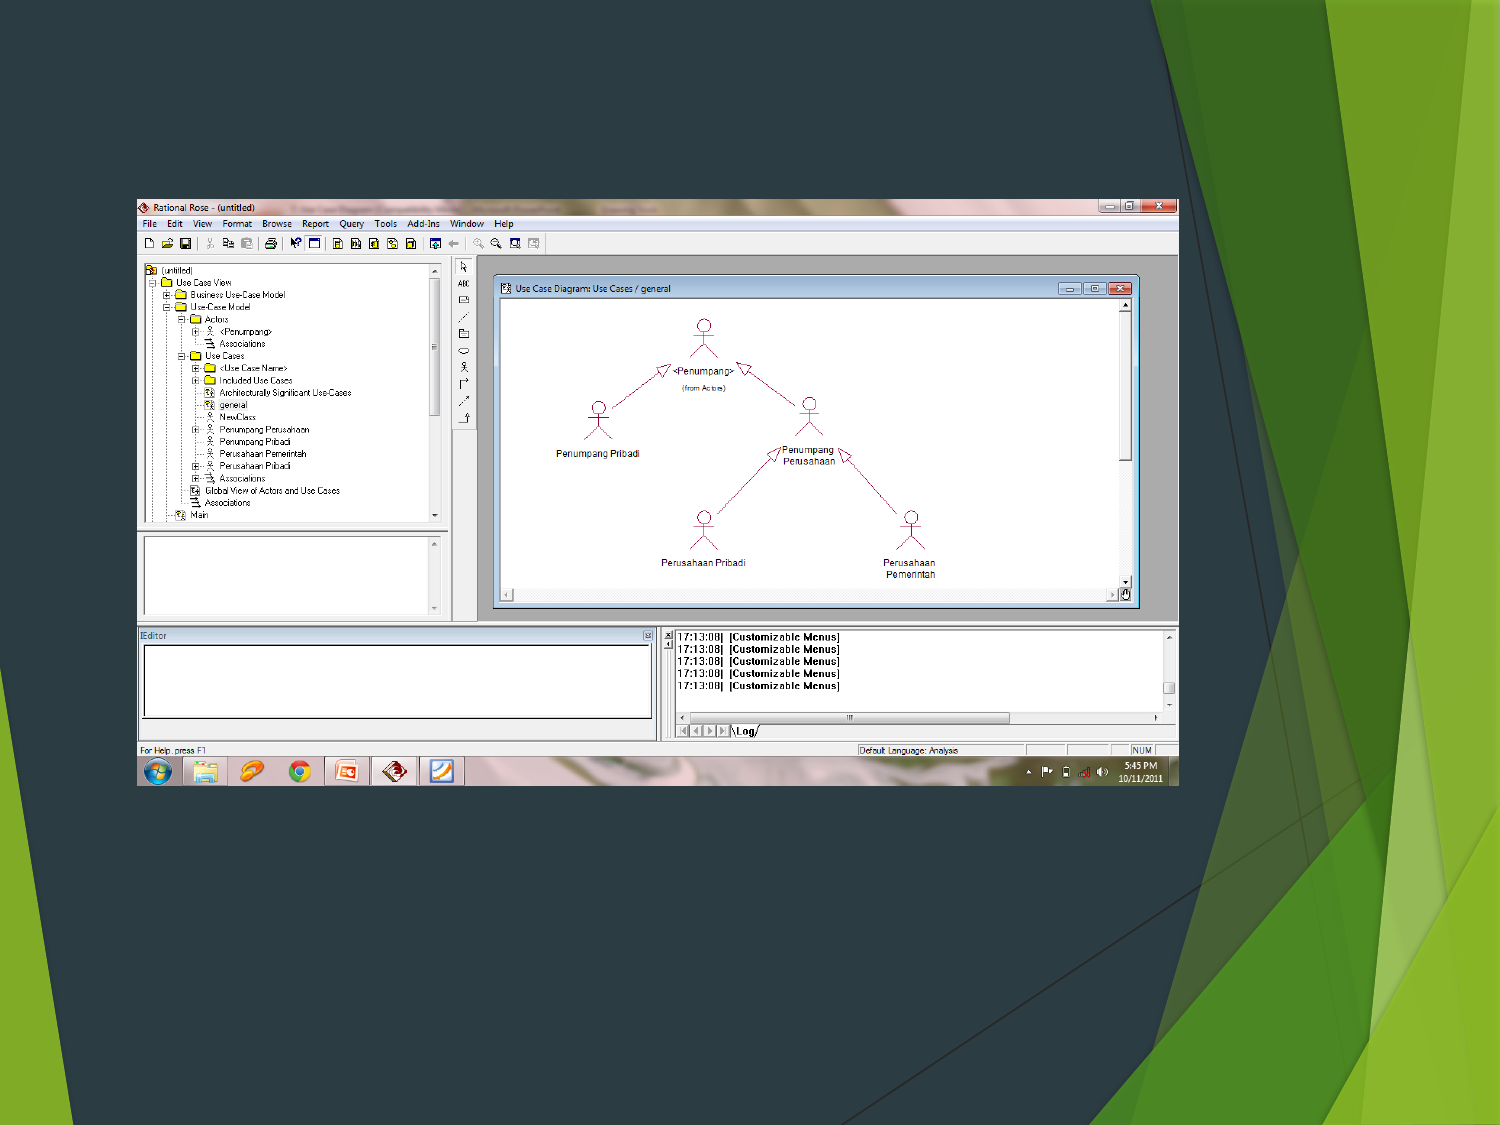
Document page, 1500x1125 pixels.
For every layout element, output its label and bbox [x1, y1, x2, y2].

list [136, 199, 1180, 787]
